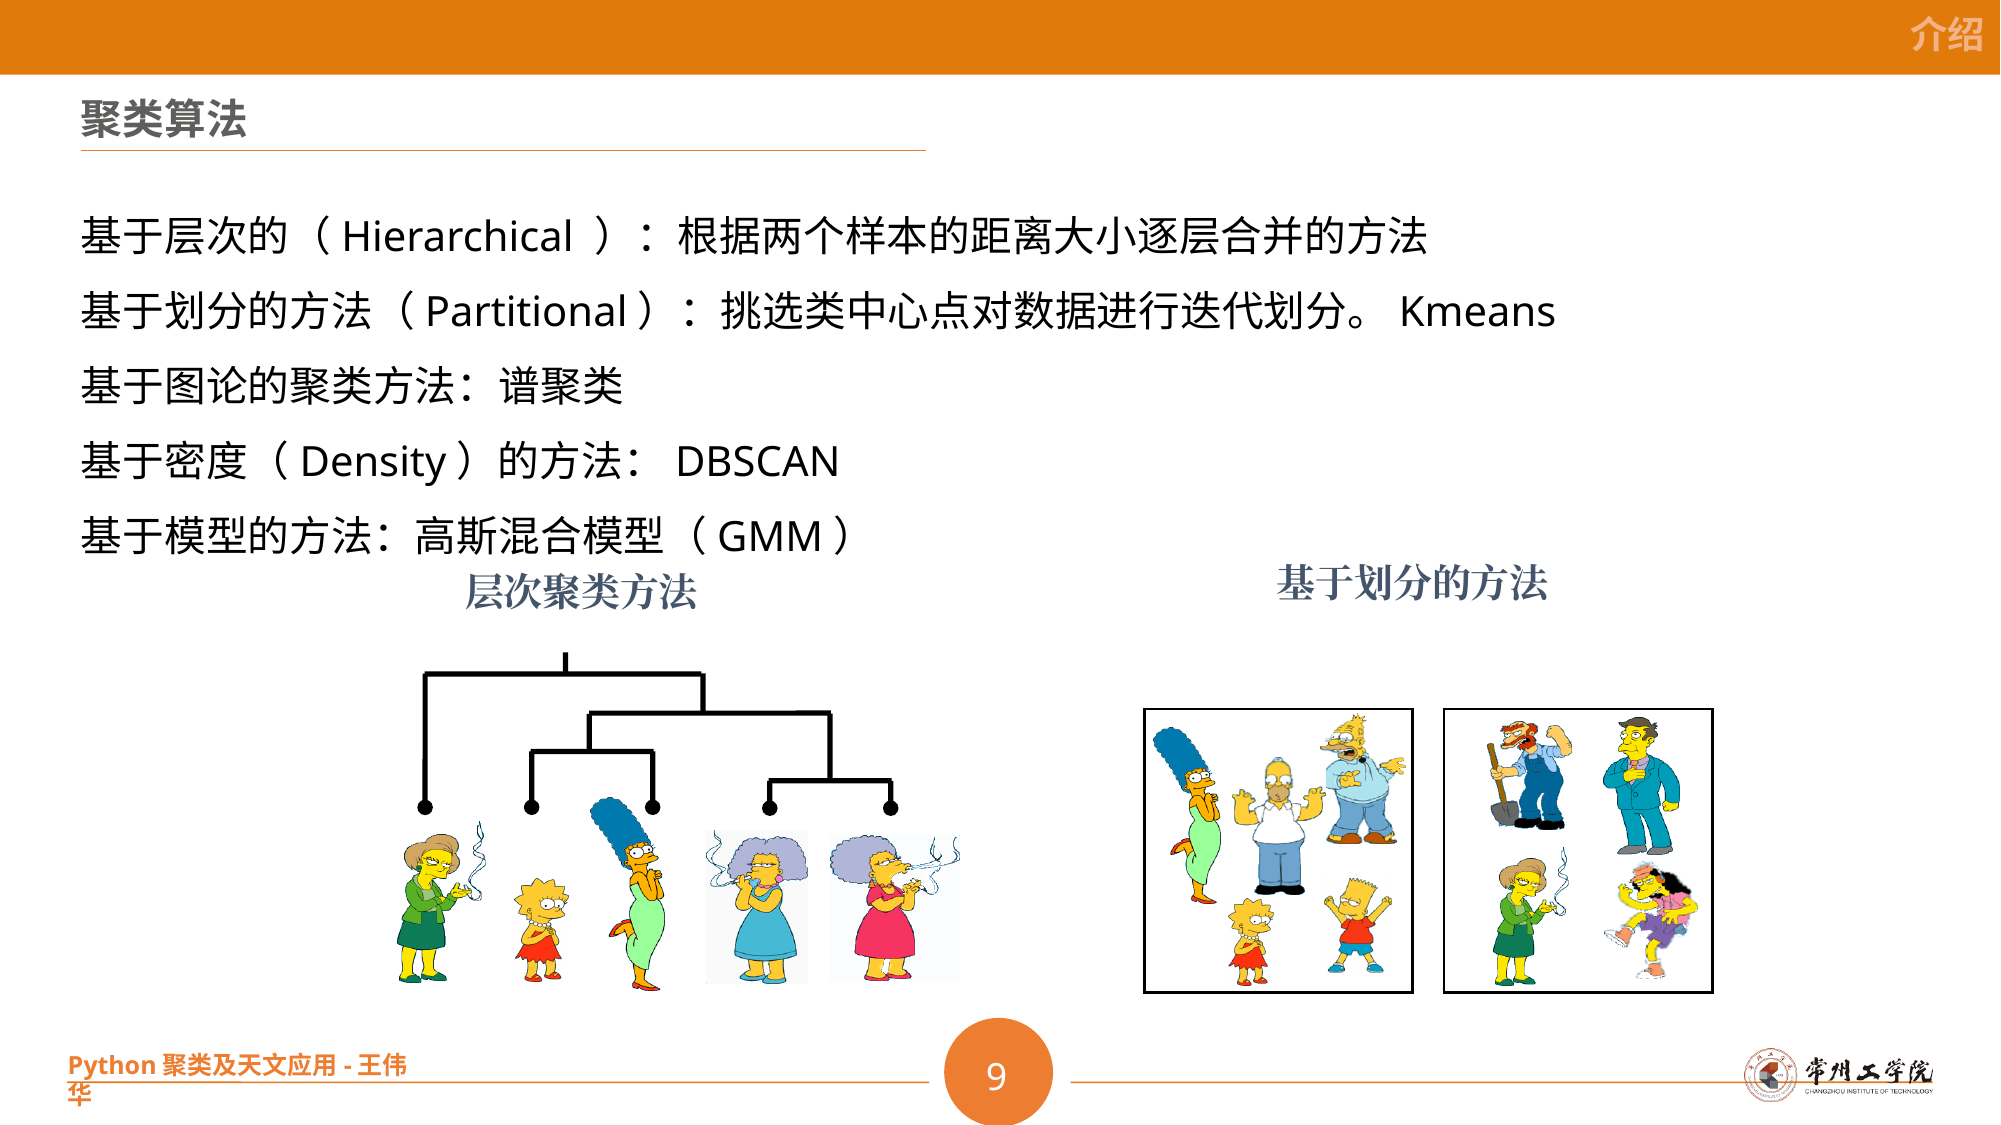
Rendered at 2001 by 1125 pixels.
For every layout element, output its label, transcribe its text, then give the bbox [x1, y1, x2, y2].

text_box [0, 0, 2000, 75]
picture [1744, 1048, 1933, 1102]
text_box 基于层次的（Hierarchical ）：根据两个样本的距离大小逐层合并的方法 基于划分的方法（Partitional）：挑选类中心点对数据进行迭代划分。Kmeans 基于图论的聚类方法：谱聚类 基于密度（Density）的方法：DBSCAN 基于模型的方法：高斯混合模型（GMM） [66, 177, 1960, 568]
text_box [344, 550, 1713, 993]
text_box 聚类算法 [66, 85, 882, 151]
text_box 介绍 [645, 3, 2000, 63]
